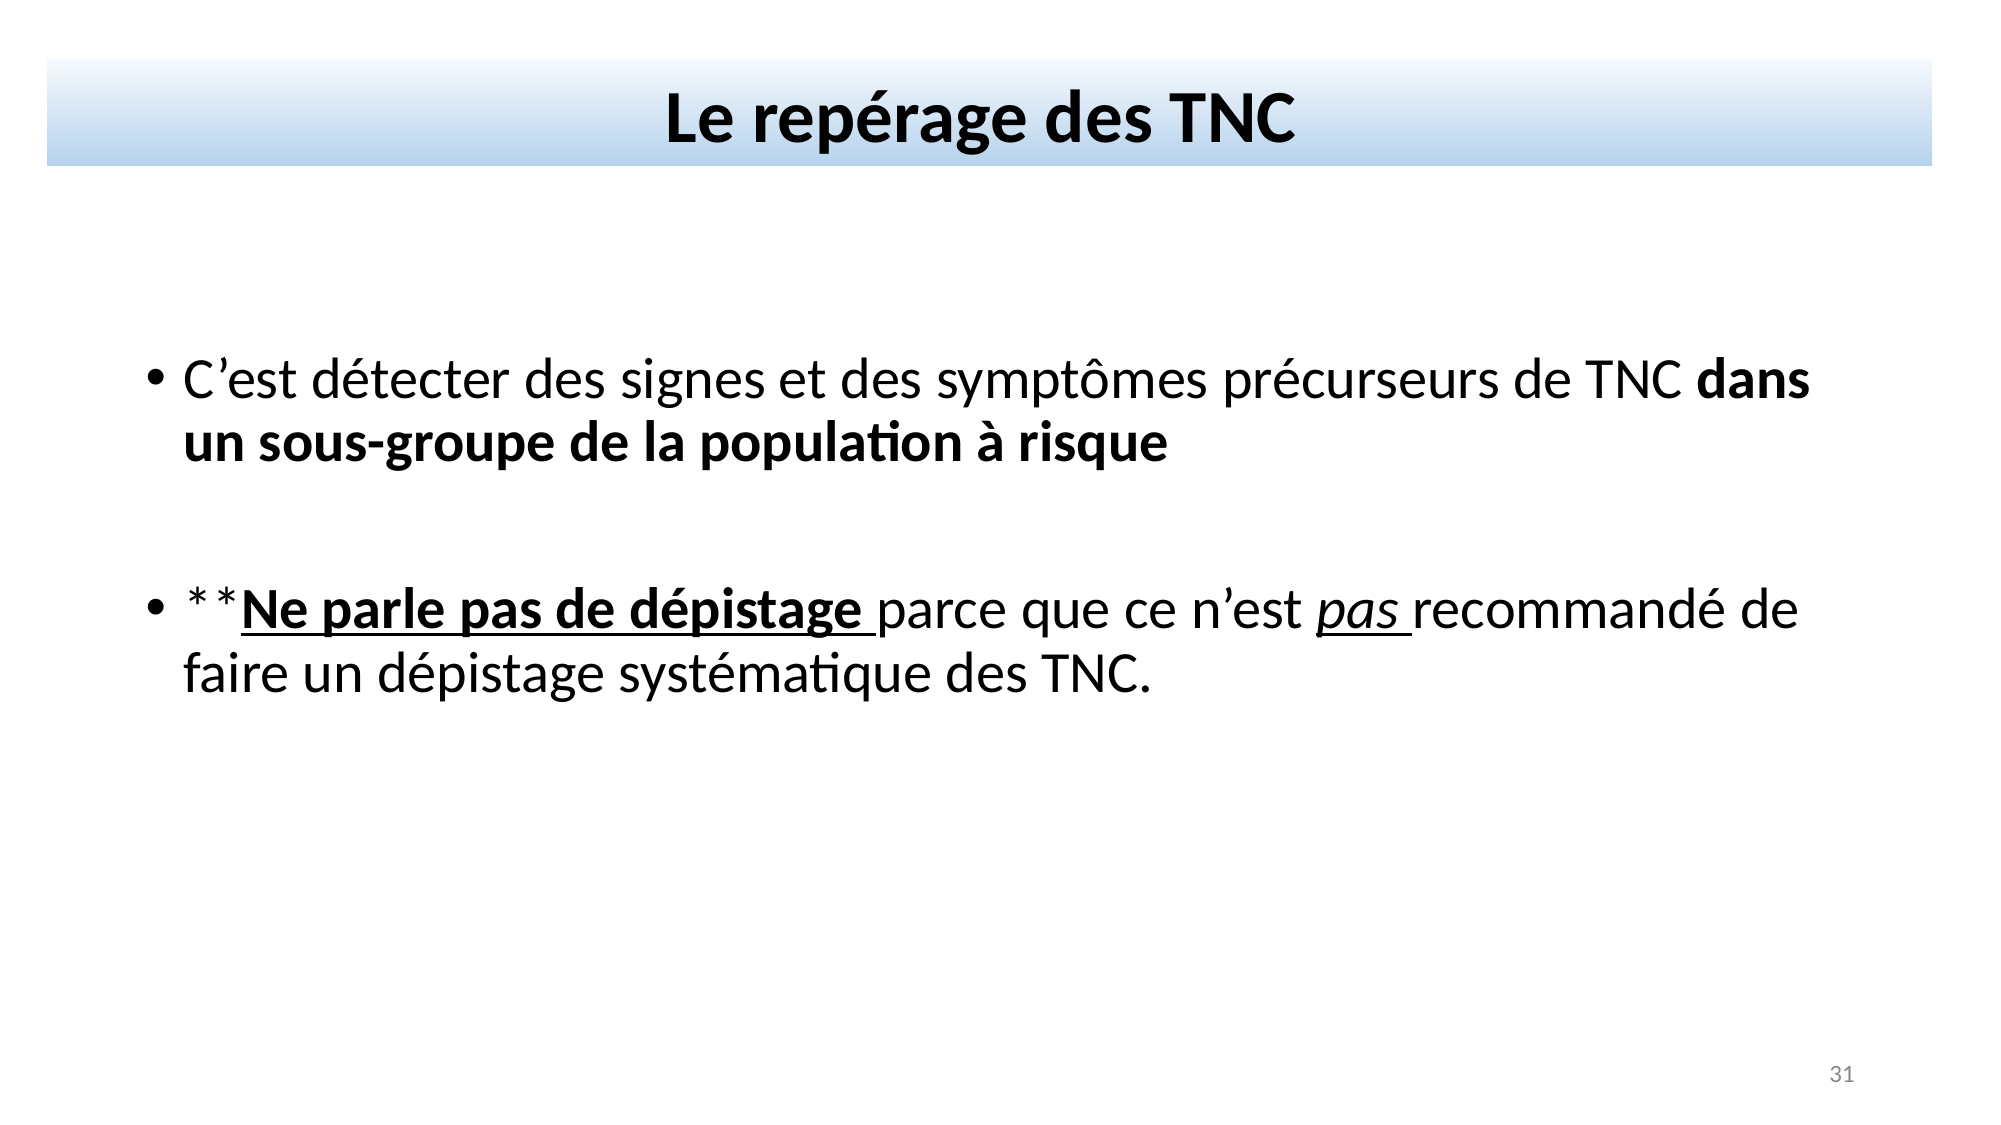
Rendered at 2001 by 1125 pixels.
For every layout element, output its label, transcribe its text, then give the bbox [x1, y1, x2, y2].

slide_number 31 [1819, 1051, 1863, 1094]
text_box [47, 59, 1933, 166]
list C’est détecter des signes et des symptômes précurseurs de TNC dans un sous-groupe de la population à risque **Ne parle pas de dépistage parce que ce n’est pas recommandé de faire un dépistage systématique des TNC. [137, 249, 1821, 989]
